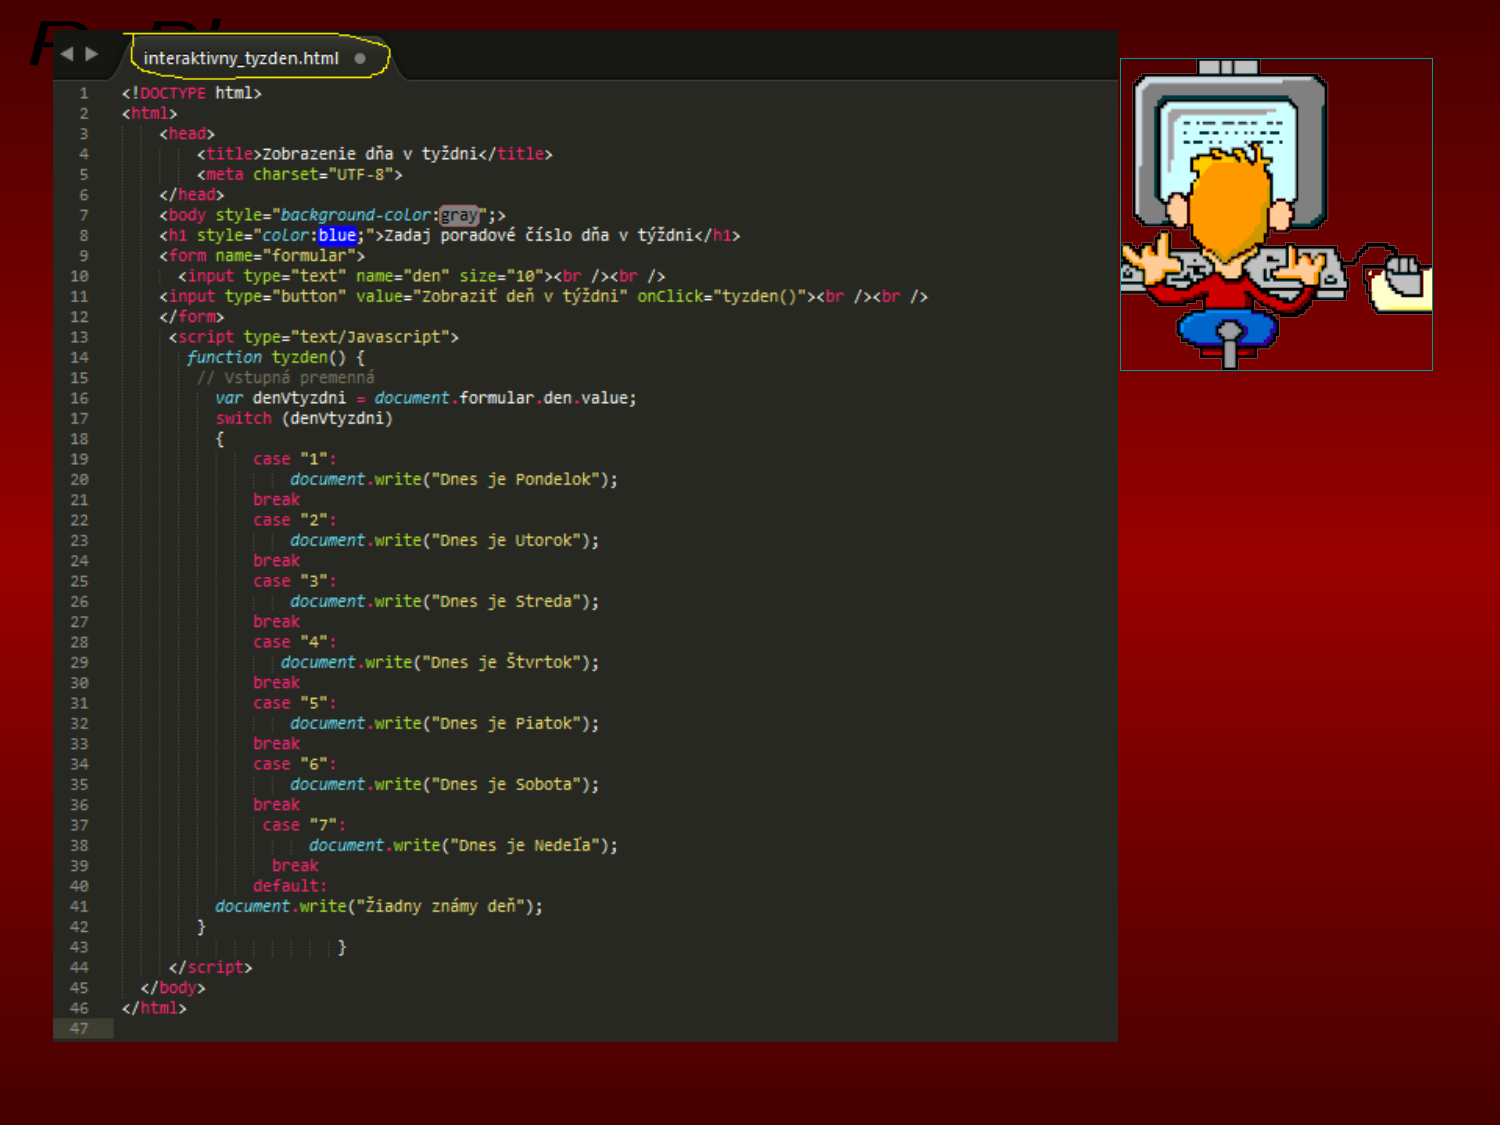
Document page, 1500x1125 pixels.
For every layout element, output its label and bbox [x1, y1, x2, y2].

picture [1120, 58, 1434, 372]
picture [52, 30, 1118, 1043]
